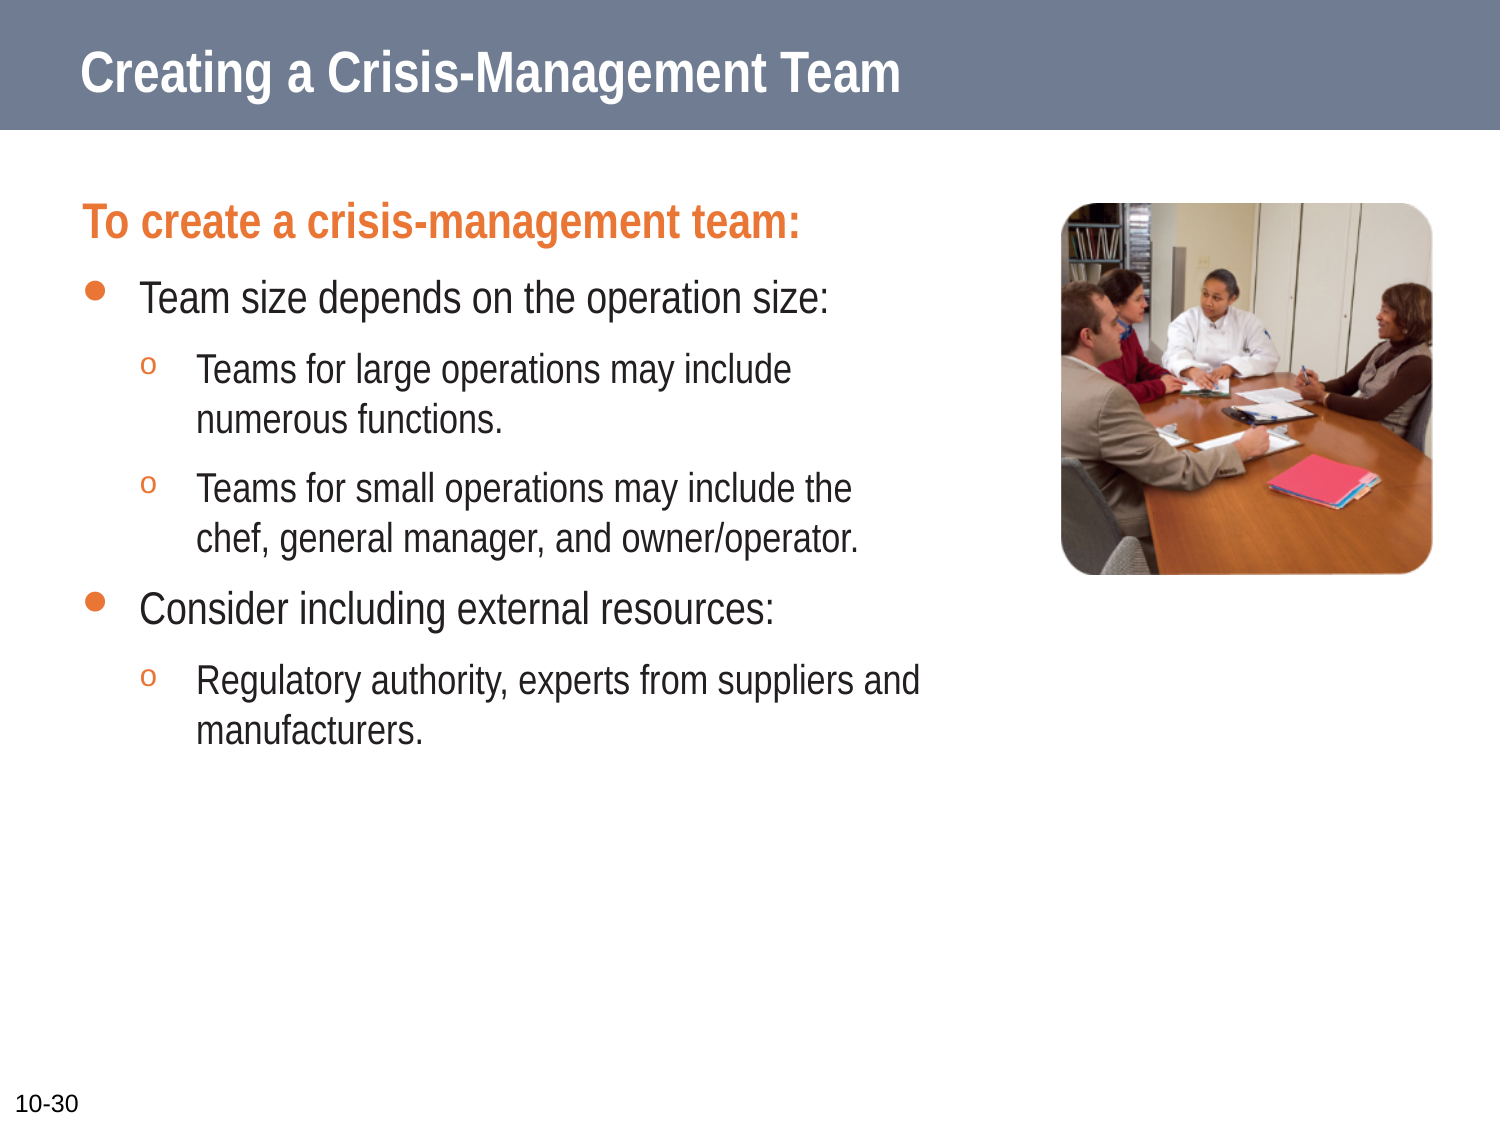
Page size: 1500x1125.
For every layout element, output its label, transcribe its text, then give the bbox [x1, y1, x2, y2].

picture [1060, 203, 1433, 576]
title Creating a Crisis-Management Team [65, 26, 1429, 112]
text_box 10-30 [0, 1050, 94, 1125]
list To create a crisis-management team: Team size depends on the operation size: Teams for large operations may include numerous functions. Teams for small operations may include the chef, general manager, and owner/operator. Consider including external resources: Regulatory authority, experts from suppliers and manufacturers. [67, 187, 944, 1005]
